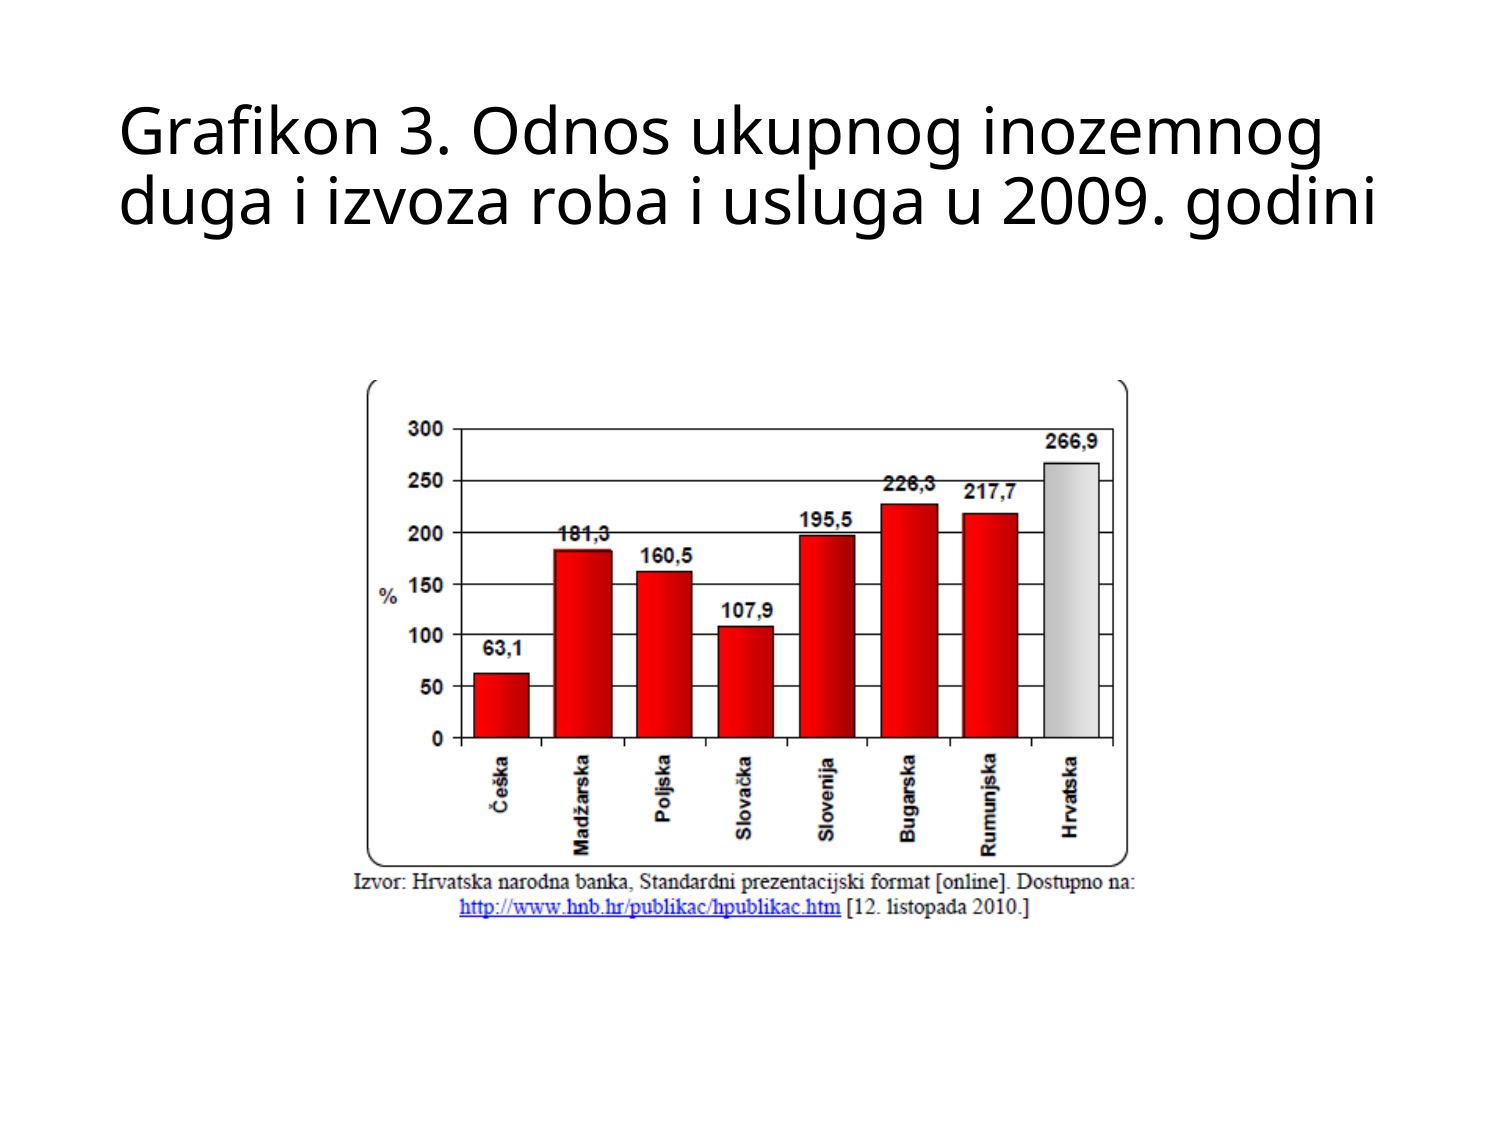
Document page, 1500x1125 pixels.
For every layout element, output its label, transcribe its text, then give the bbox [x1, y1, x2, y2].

title Grafikon 3. Odnos ukupnog inozemnog duga i izvoza roba i usluga u 2009. godini [103, 59, 1397, 278]
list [353, 380, 1146, 933]
